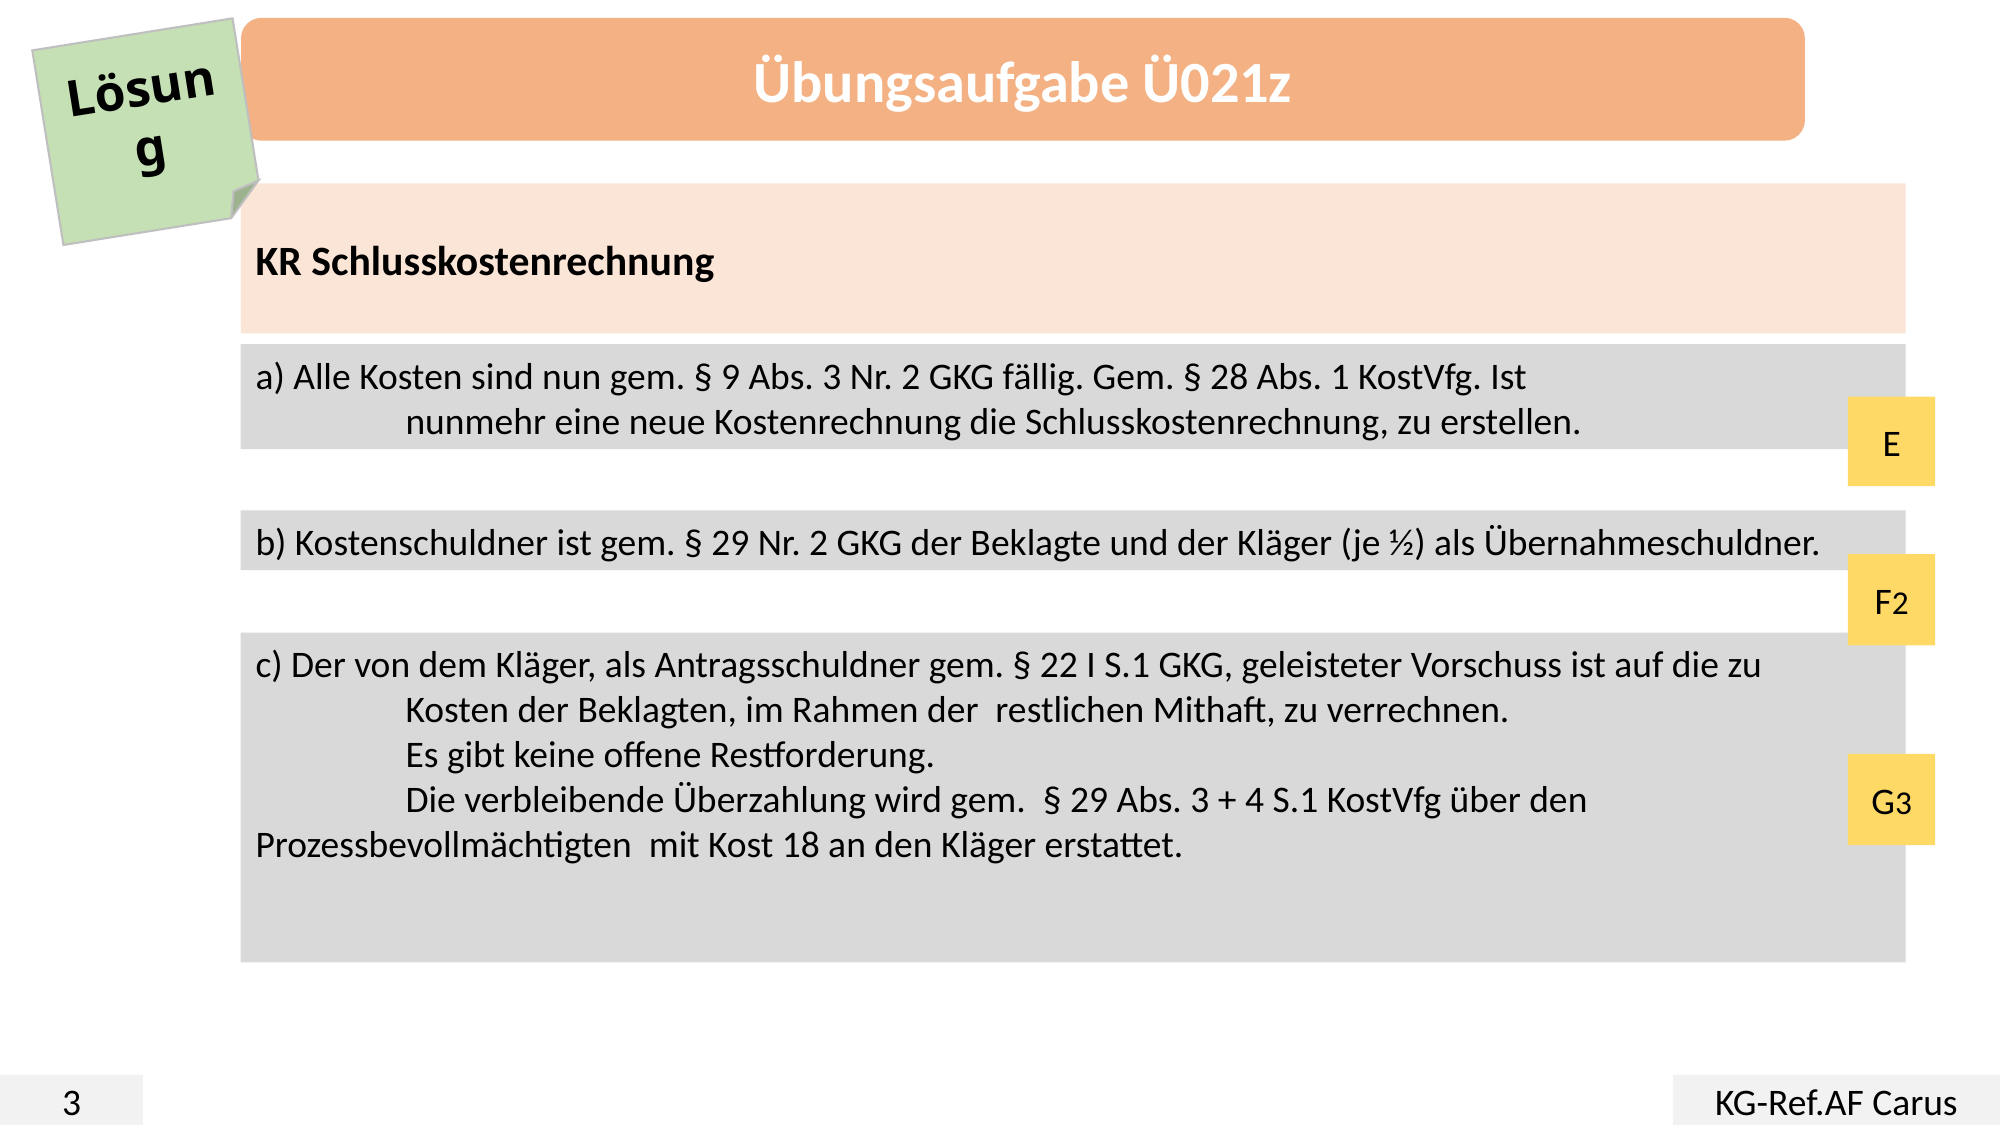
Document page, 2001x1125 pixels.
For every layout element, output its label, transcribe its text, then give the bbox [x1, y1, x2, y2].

text_box G3 [1847, 753, 1936, 846]
text_box b) Kostenschuldner ist gem. § 29 Nr. 2 GKG der Beklagte und der Kläger (je ½) als Übernahmeschuldner. [240, 510, 1906, 571]
text_box c) Der von dem Kläger, als Antragsschuldner gem. § 22 I S.1 GKG, geleisteter Vorschuss ist auf die zu Kosten der Beklagten, im Rahmen der restlichen Mithaft, zu verrechnen. Es gibt keine offene Restforderung. Die verbleibende Überzahlung wird gem. § 29 Abs. 3 + 4 S.1 KostVfg über den Prozessbevollmächtigten mit Kost 18 an den Kläger erstattet. [240, 632, 1906, 963]
text_box a) Alle Kosten sind nun gem. § 9 Abs. 3 Nr. 2 GKG fällig. Gem. § 28 Abs. 1 KostVfg. Ist nunmehr eine neue Kostenrechnung die Schlusskostenrechnung, zu erstellen. [240, 344, 1906, 450]
text_box E [1847, 396, 1936, 487]
text_box KR Schlusskostenrechnung [240, 182, 1907, 334]
text_box Lösung [31, 17, 262, 247]
text_box F2 [1847, 553, 1936, 647]
text_box KG-Ref.AF Carus [1672, 1074, 2000, 1125]
text_box Übungsaufgabe Ü021z [239, 16, 1806, 142]
text_box 3 [0, 1074, 144, 1125]
